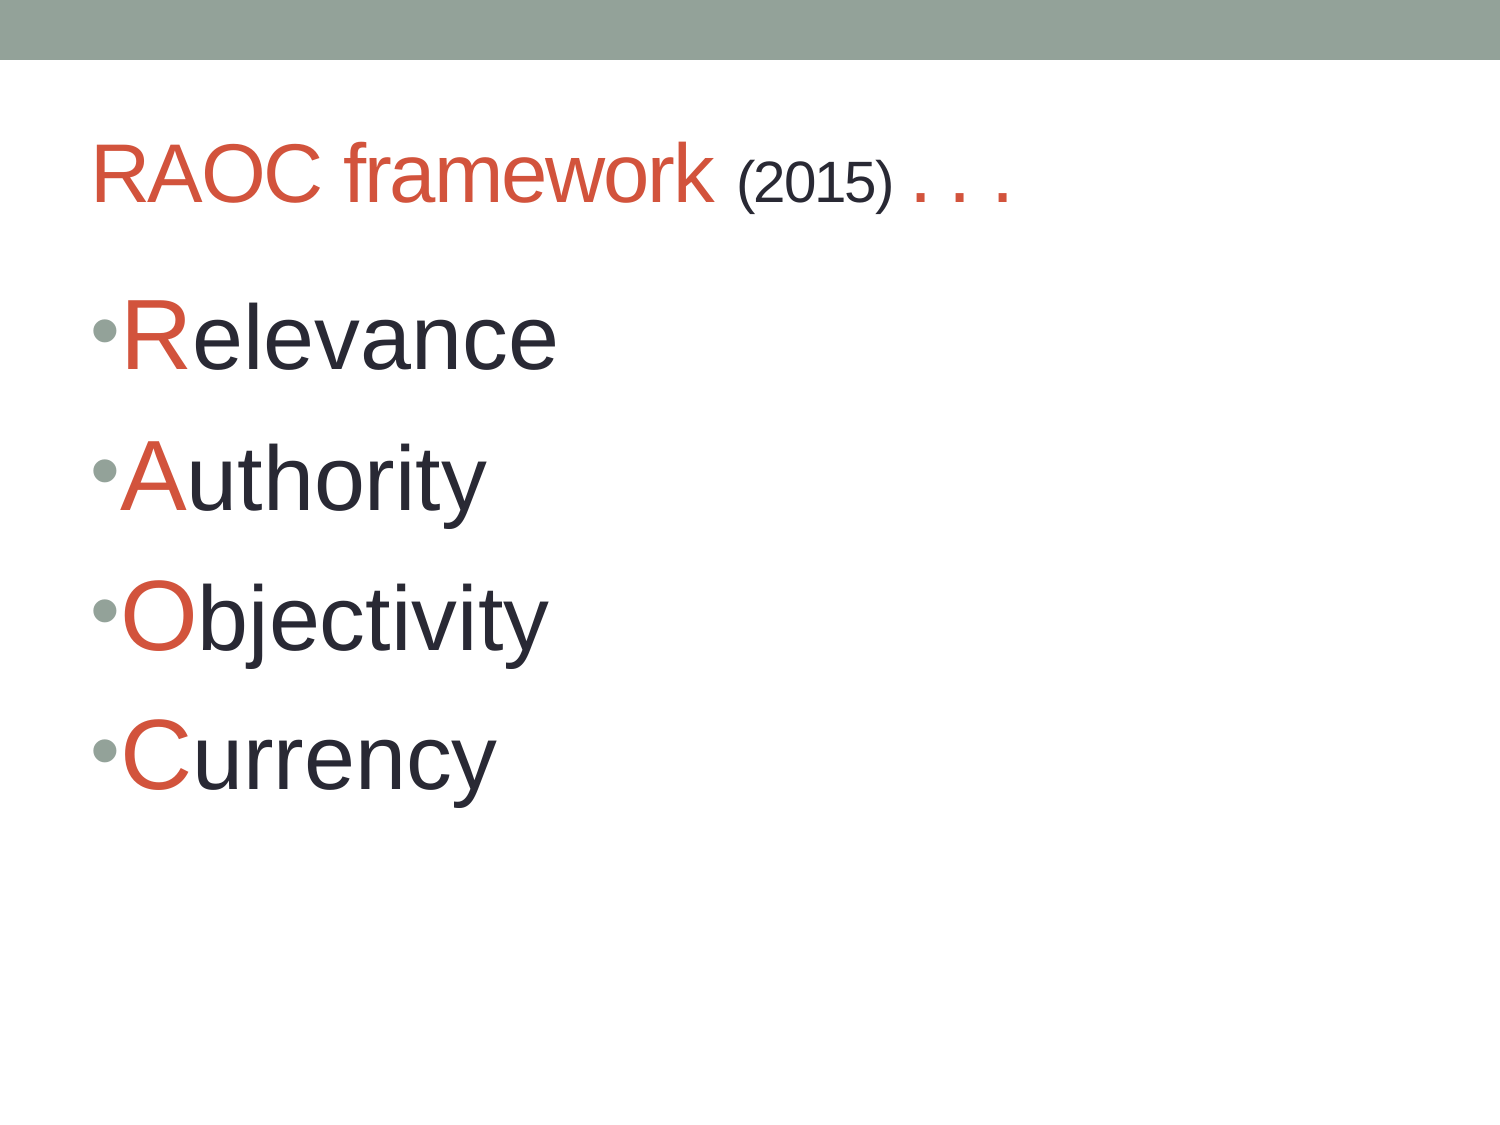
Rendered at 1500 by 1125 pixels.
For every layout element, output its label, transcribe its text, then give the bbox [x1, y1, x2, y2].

title RAOC framework (2015) . . . [75, 87, 1425, 250]
list Relevance Authority Objectivity Currency [75, 262, 1425, 1063]
